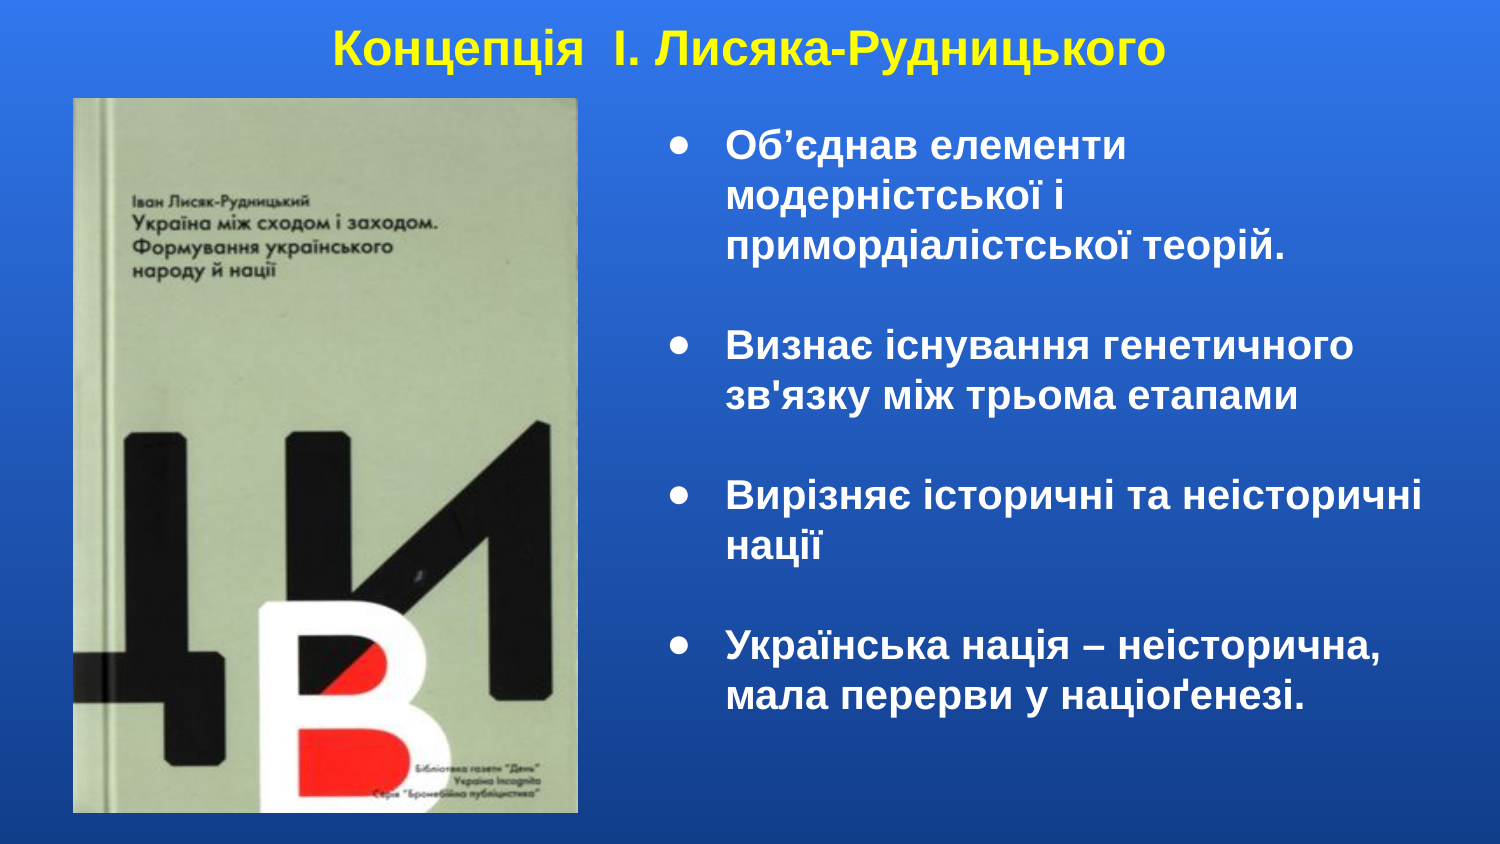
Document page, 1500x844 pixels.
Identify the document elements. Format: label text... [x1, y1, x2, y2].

picture [73, 98, 579, 813]
title Концепція І. Лисяка-Рудницького [50, 0, 1450, 168]
list Об’єднав елементи модерністської і примордіалістської теорій. Визнає існування генетичного зв'язку між трьома етапами Вирізняє історичні та неісторичні нації Українська нація – неісторична, мала перерви у націоґенезі. [634, 102, 1451, 656]
